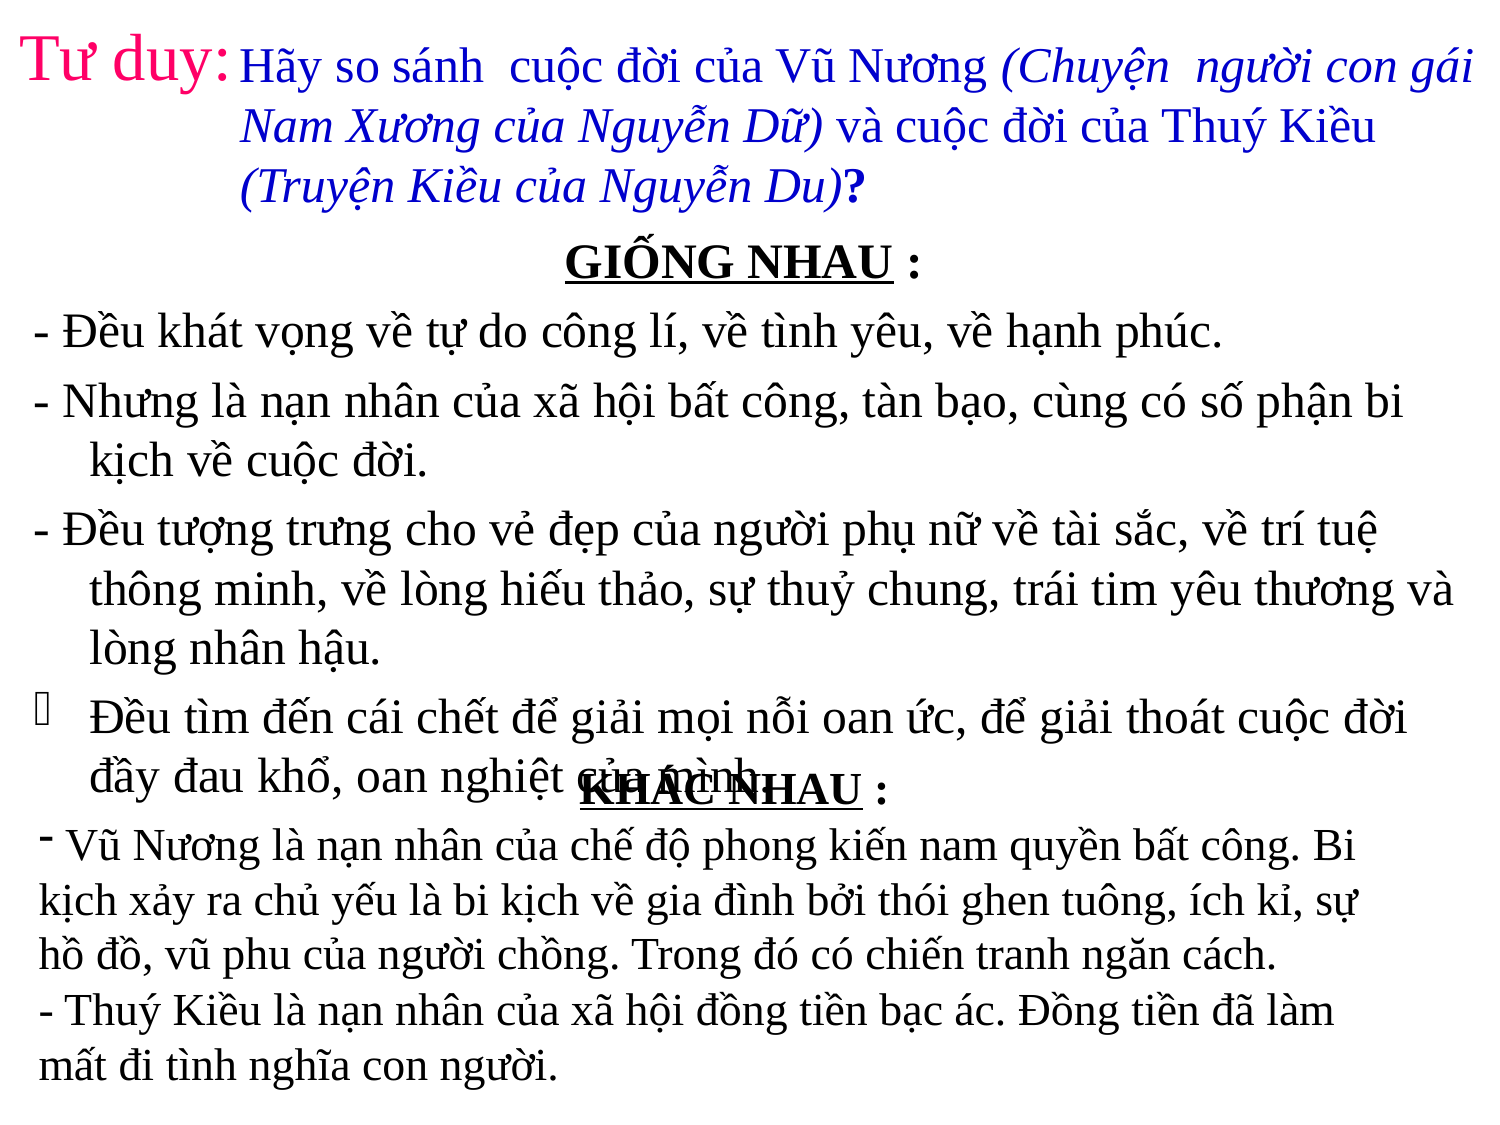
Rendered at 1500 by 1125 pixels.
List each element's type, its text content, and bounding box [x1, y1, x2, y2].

text_box KHÁC NHAU : Vũ Nương là nạn nhân của chế độ phong kiến nam quyền bất công. Bi kịch xảy ra chủ yếu là bi kịch về gia đình bởi thói ghen tuông, ích kỉ, sự hồ đồ, vũ phu của người chồng. Trong đó có chiến tranh ngăn cách. - Thuý Kiều là nạn nhân của xã hội đồng tiền bạc ác. Đồng tiền đã làm mất đi tình nghĩa con người. [23, 751, 1412, 1097]
list GIỐNG NHAU : - Đều khát vọng về tự do công lí, về tình yêu, về hạnh phúc. - Nhưng là nạn nhân của xã hội bất công, tàn bạo, cùng có số phận bi kịch về cuộc đời. - Đều tượng trưng cho vẻ đẹp của người phụ nữ về tài sắc, về trí tuệ thông minh, về lòng hiếu thảo, sự thuỷ chung, trái tim yêu thương và lòng nhân hậu. Đều tìm đến cái chết để giải mọi nỗi oan ức, để giải thoát cuộc đời đầy đau khổ, oan nghiệt của mình. [18, 221, 1482, 815]
text_box Tư duy: [4, 6, 555, 101]
text_box Hãy so sánh cuộc đời của Vũ Nương (Chuyện người con gái Nam Xương của Nguyễn Dữ) và cuộc đời của Thuý Kiều (Truyện Kiều của Nguyễn Du)? [225, 24, 1500, 220]
